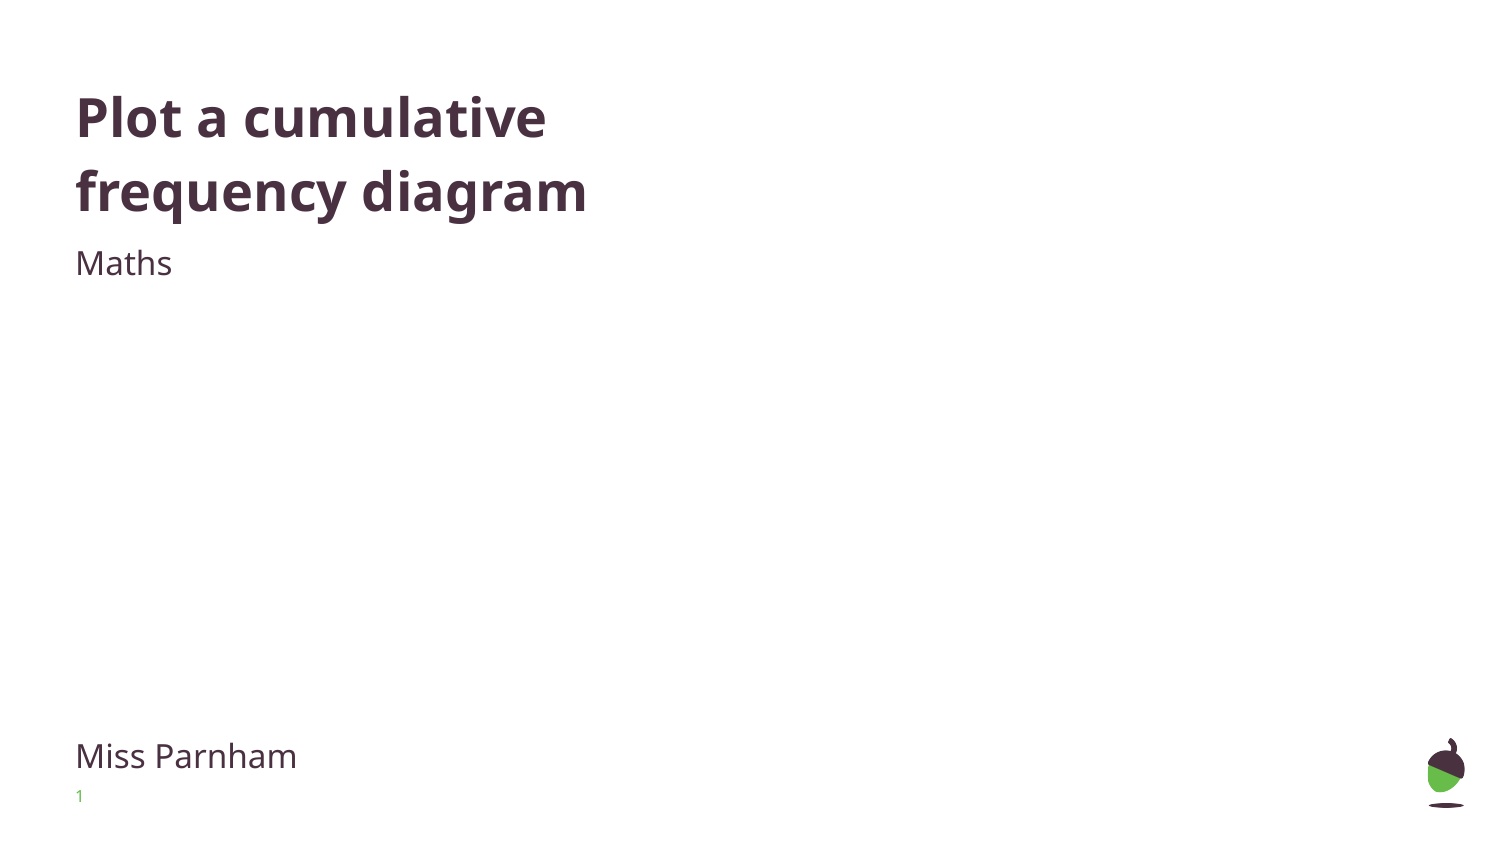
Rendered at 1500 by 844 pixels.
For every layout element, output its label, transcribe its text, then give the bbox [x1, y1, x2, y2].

list Maths [75, 235, 724, 673]
picture [1427, 738, 1465, 808]
subtitle Miss Parnham [75, 673, 724, 776]
title Plot a cumulative frequency diagram [75, 73, 724, 207]
slide_number ‹#› [75, 786, 194, 816]
